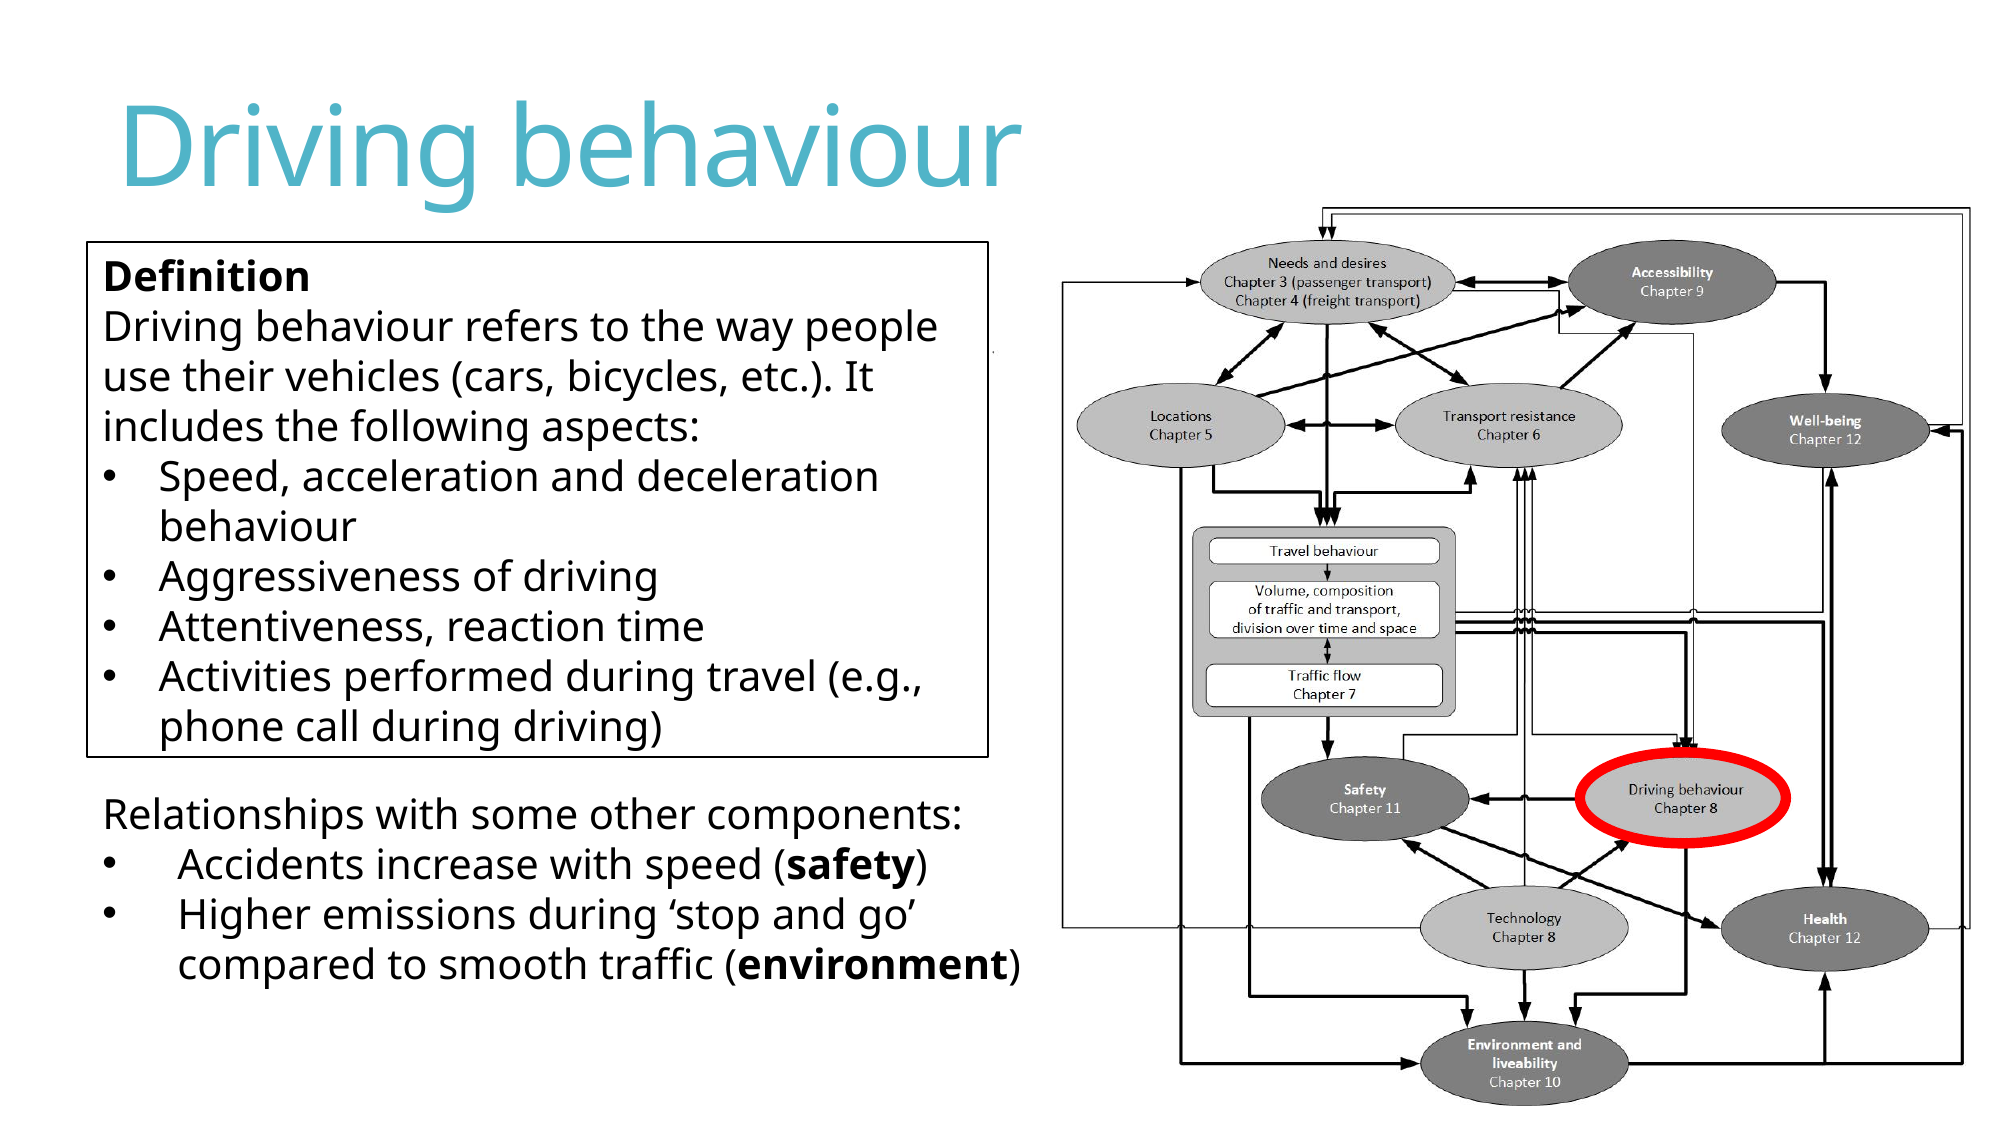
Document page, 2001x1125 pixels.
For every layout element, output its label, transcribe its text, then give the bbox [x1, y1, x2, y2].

text_box Driving behaviour [101, 66, 1954, 217]
picture [992, 206, 1971, 1106]
text_box Relationships with some other components: Accidents increase with speed (safety) Higher emissions during ‘stop and go’ compared to smooth traffic (environment) [87, 730, 992, 1055]
text_box Definition Driving behaviour refers to the way people use their vehicles (cars, bicycles, etc.). It includes the following aspects: Speed, acceleration and deceleration behaviour Aggressiveness of driving Attentiveness, reaction time Activities performed during travel (e.g., phone call during driving) [87, 242, 989, 758]
